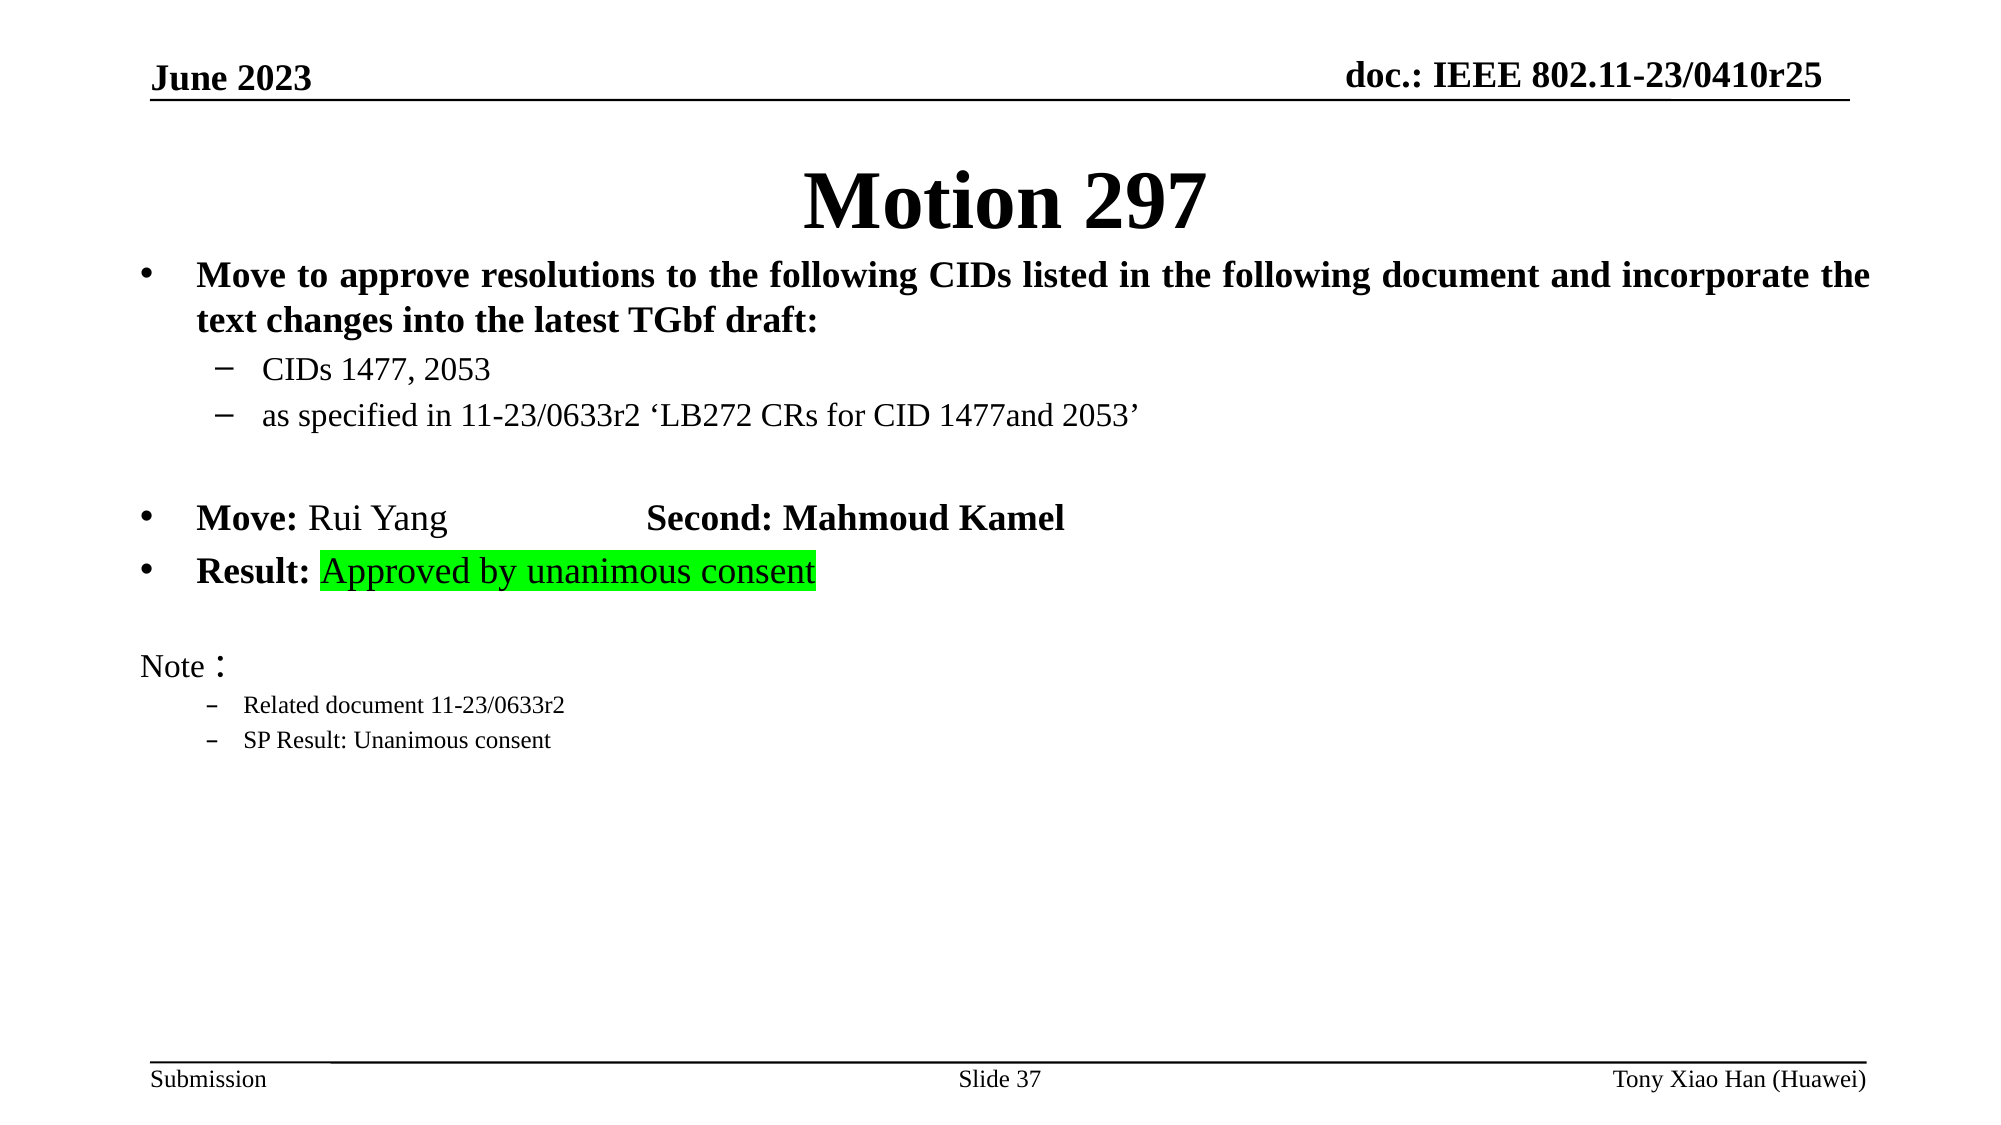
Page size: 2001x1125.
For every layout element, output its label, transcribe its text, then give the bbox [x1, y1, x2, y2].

text_box Motion 297 [368, 137, 1644, 212]
text_box Move to approve resolutions to the following CIDs listed in the following document and incorporate the text changes into the latest TGbf draft: CIDs 1477, 2053 as specified in 11-23/0633r2 ‘LB272 CRs for CID 1477and 2053’ Move: Rui Yang Second: Mahmoud Kamel Result: Approved by unanimous consent Note： Related document 11-23/0633r2 SP Result: Unanimous consent [125, 212, 1888, 900]
